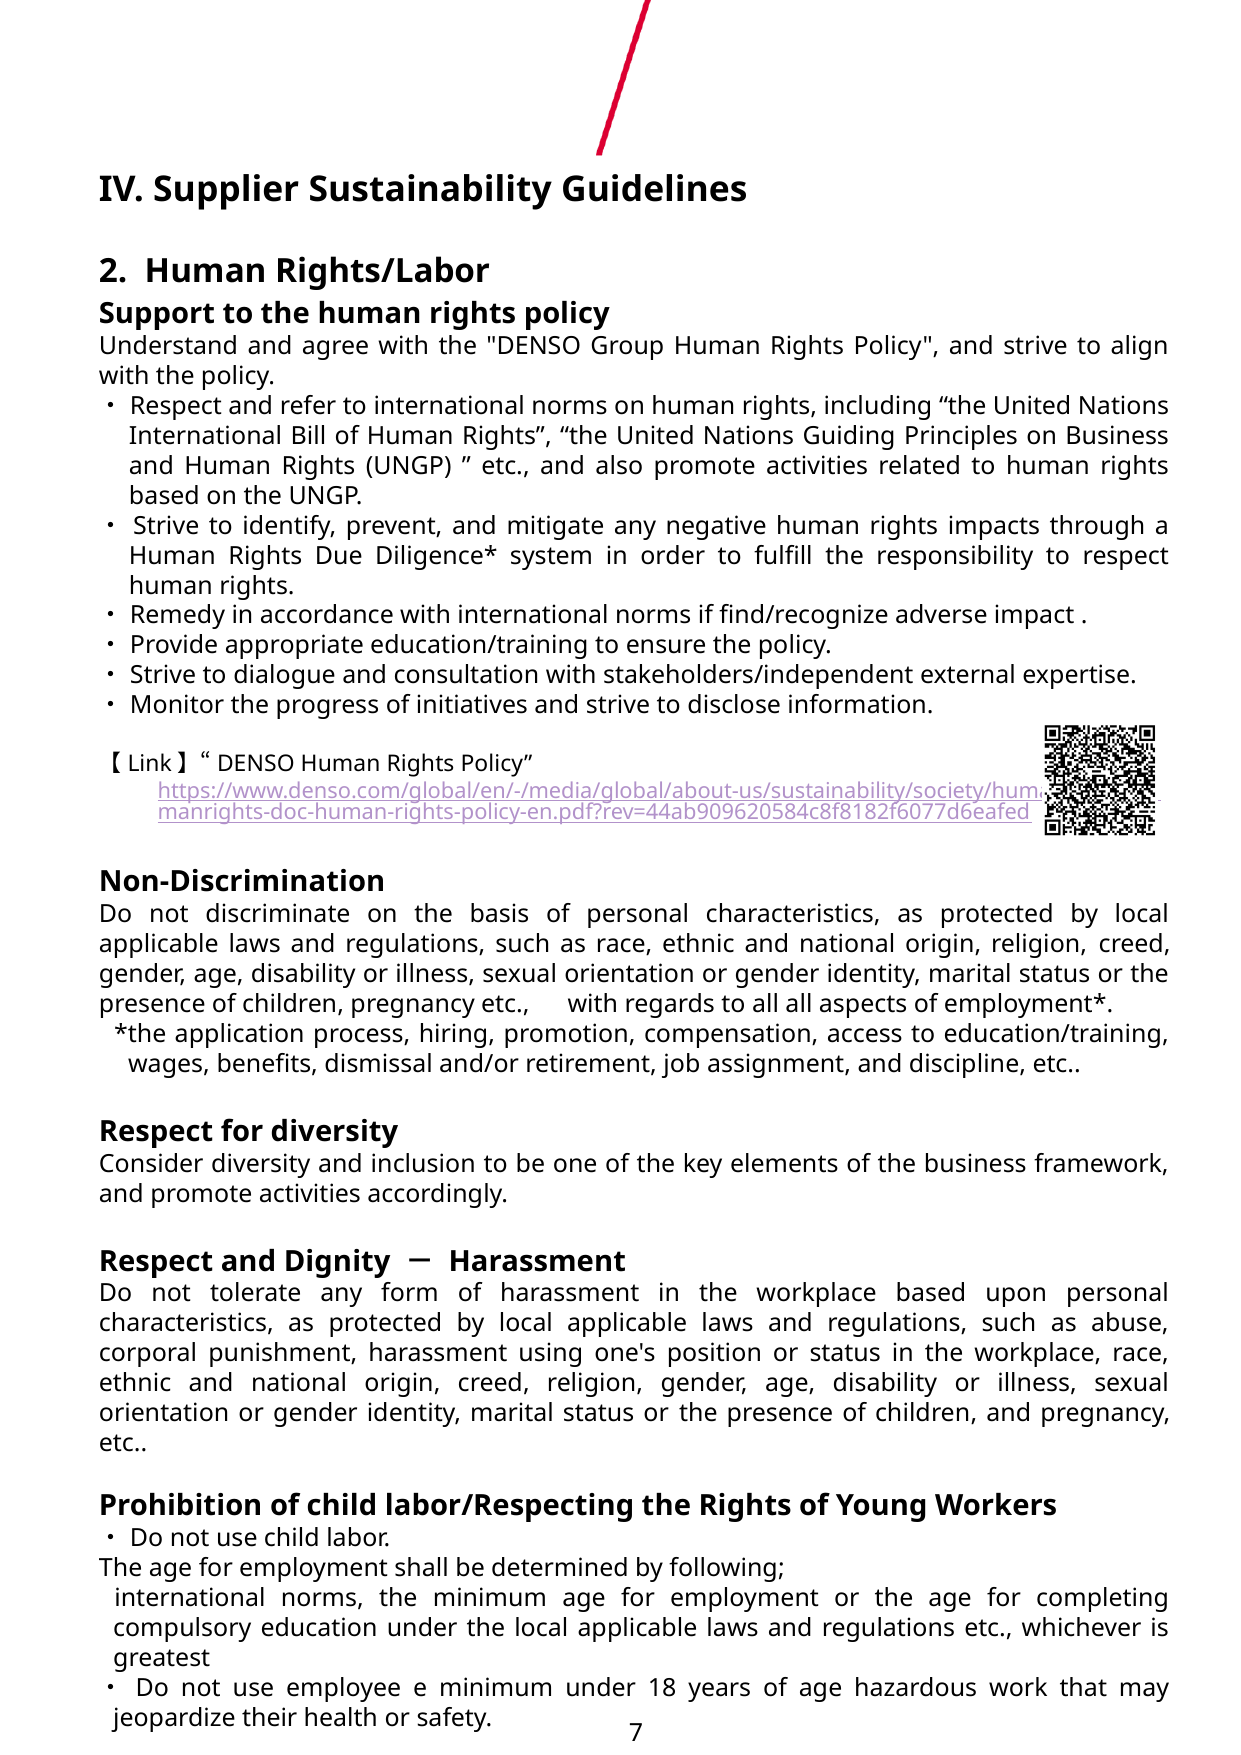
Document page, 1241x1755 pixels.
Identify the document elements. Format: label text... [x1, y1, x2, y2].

text_box IV. Supplier Sustainability Guidelines [82, 158, 1046, 218]
text_box Support to the human rights policy Understand and agree with the "DENSO Group Human Rights Policy", and strive to align with the policy. ・Respect and refer to international norms on human rights, including “the United Nations International Bill of Human Rights”, “the United Nations Guiding Principles on Business and Human Rights (UNGP) ” etc., and also promote activities related to human rights based on the UNGP. ・Strive to identify, prevent, and mitigate any negative human rights impacts through a Human Rights Due Diligence* system in order to fulfill the responsibility to respect human rights. ・Remedy in accordance with international norms if find/recognize adverse impact . ・Provide appropriate education/training to ensure the policy. ・Strive to dialogue and consultation with stakeholders/independent external expertise. ・Monitor the progress of initiatives and strive to disclose information. 【Link】“DENSO Human Rights Policy” https://www.denso.com/global/en/-/media/global/about-us/sustainability/society/humanrights/humanrights-doc-human-rights-policy-en.pdf?rev=44ab909620584c8f8182f6077d6eafed Non-Discrimination Do not discriminate on the basis of personal characteristics, as protected by local applicable laws and regulations, such as race, ethnic and national origin, religion, creed, gender, age, disability or illness, sexual orientation or gender identity, marital status or the presence of children, pregnancy etc., with regards to all all aspects of employment*. *the application process, hiring, promotion, compensation, access to education/training, wages, benefits, dismissal and/or retirement, job assignment, and discipline, etc.. Respect for diversity Consider diversity and inclusion to be one of the key elements of the business framework, and promote activities accordingly. Respect and Dignity － Harassment Do not tolerate any form of harassment in the workplace based upon personal characteristics, as protected by local applicable laws and regulations, such as abuse, corporal punishment, harassment using one's position or status in the workplace, race, ethnic and national origin, creed, religion, gender, age, disability or illness, sexual orientation or gender identity, marital status or the presence of children, and pregnancy, etc.. Prohibition of child labor/Respecting the Rights of Young Workers ・Do not use child labor. The age for employment shall be determined by following; international norms, the minimum age for employment or the age for completing compulsory education under the local applicable laws and regulations etc., whichever is greatest ・Do not use employee e minimum under 18 years of age hazardous work that may jeopardize their health or safety. [82, 286, 1188, 1718]
text_box 2. Human Rights/Labor [82, 241, 922, 286]
text_box 7 [584, 1708, 688, 1754]
picture [584, 0, 700, 160]
picture [1042, 723, 1158, 839]
